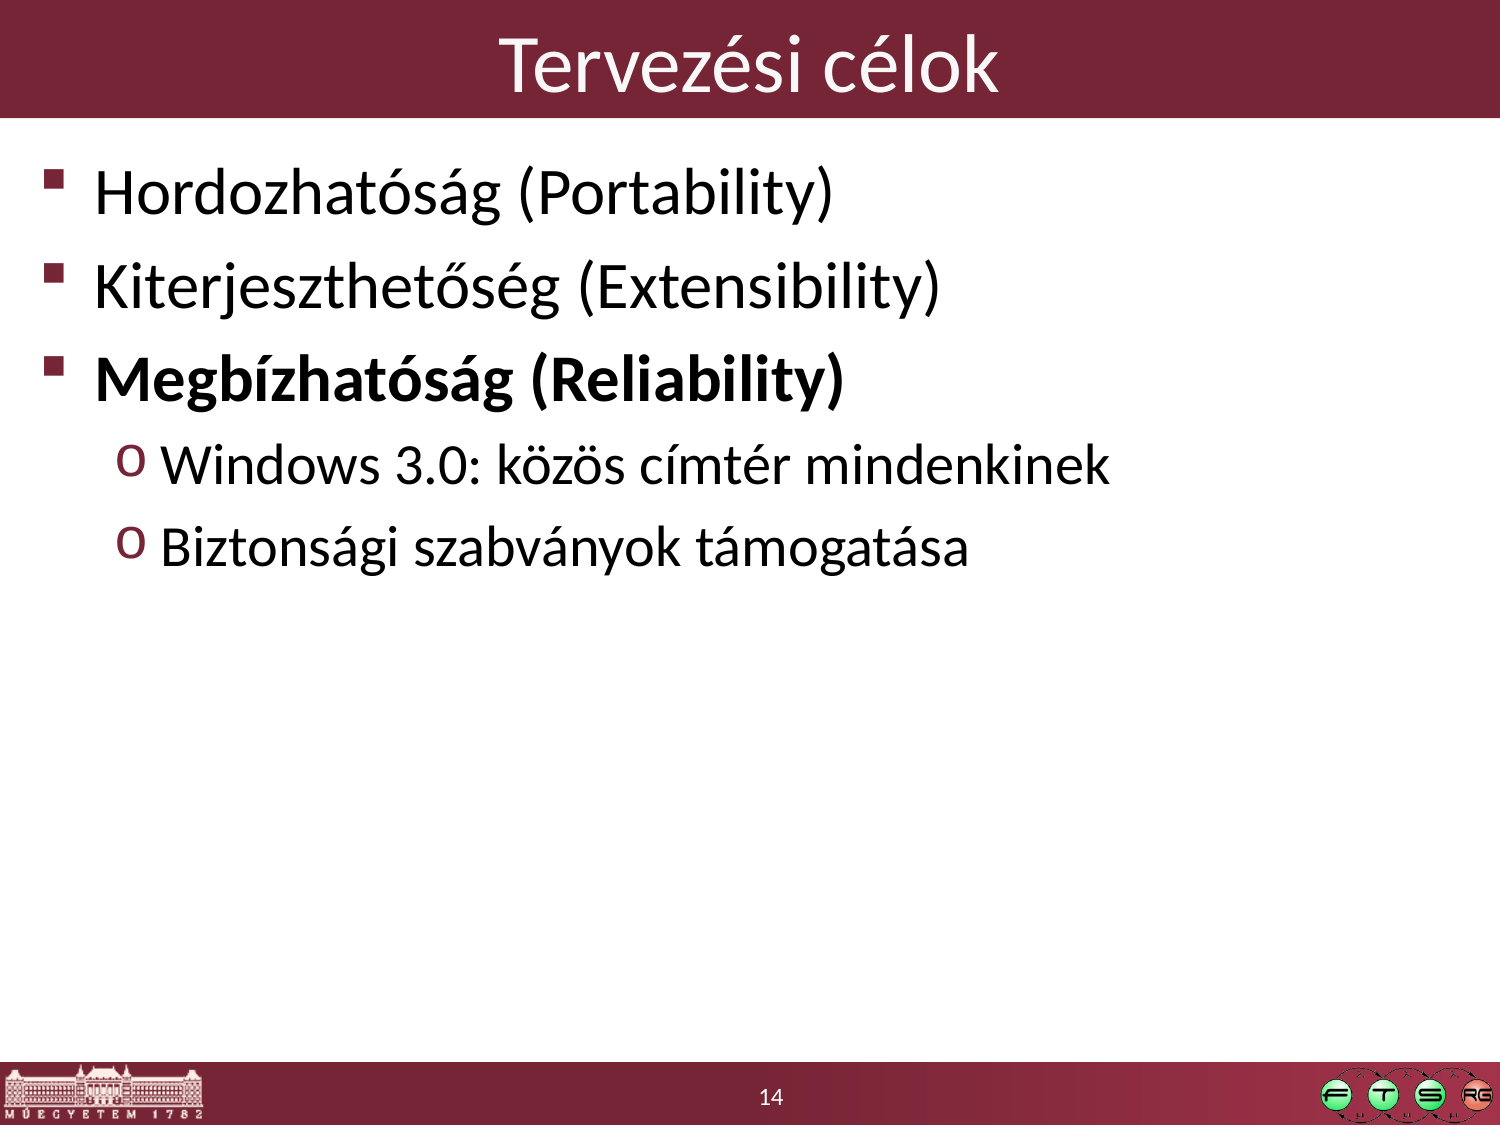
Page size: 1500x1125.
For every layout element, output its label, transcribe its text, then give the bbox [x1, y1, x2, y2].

picture [1318, 1065, 1494, 1125]
slide_number 14 [527, 1066, 1015, 1125]
list Hordozhatóság (Portability) Kiterjeszthetőség (Extensibility) Megbízhatóság (Reliability) Windows 3.0: közös címtér mindenkinek Biztonsági szabványok támogatása [23, 140, 1477, 1048]
picture [0, 1063, 209, 1123]
title Tervezési célok [0, 0, 1500, 119]
